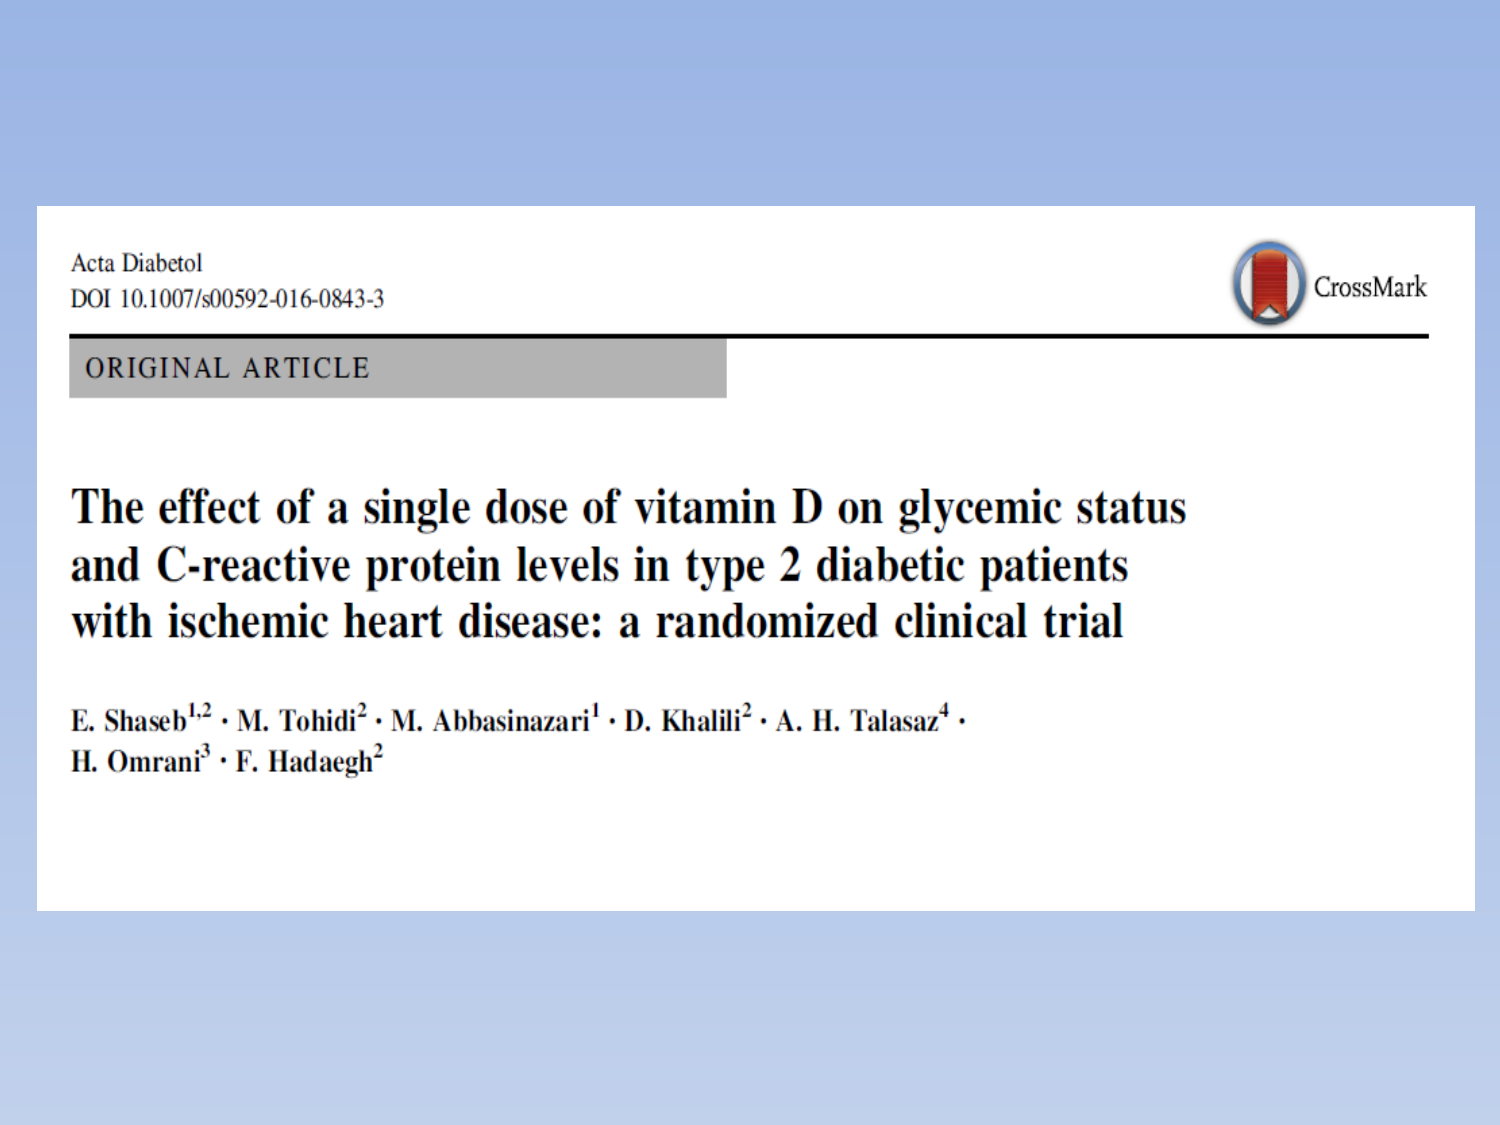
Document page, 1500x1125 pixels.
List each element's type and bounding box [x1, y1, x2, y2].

picture [37, 206, 1476, 912]
